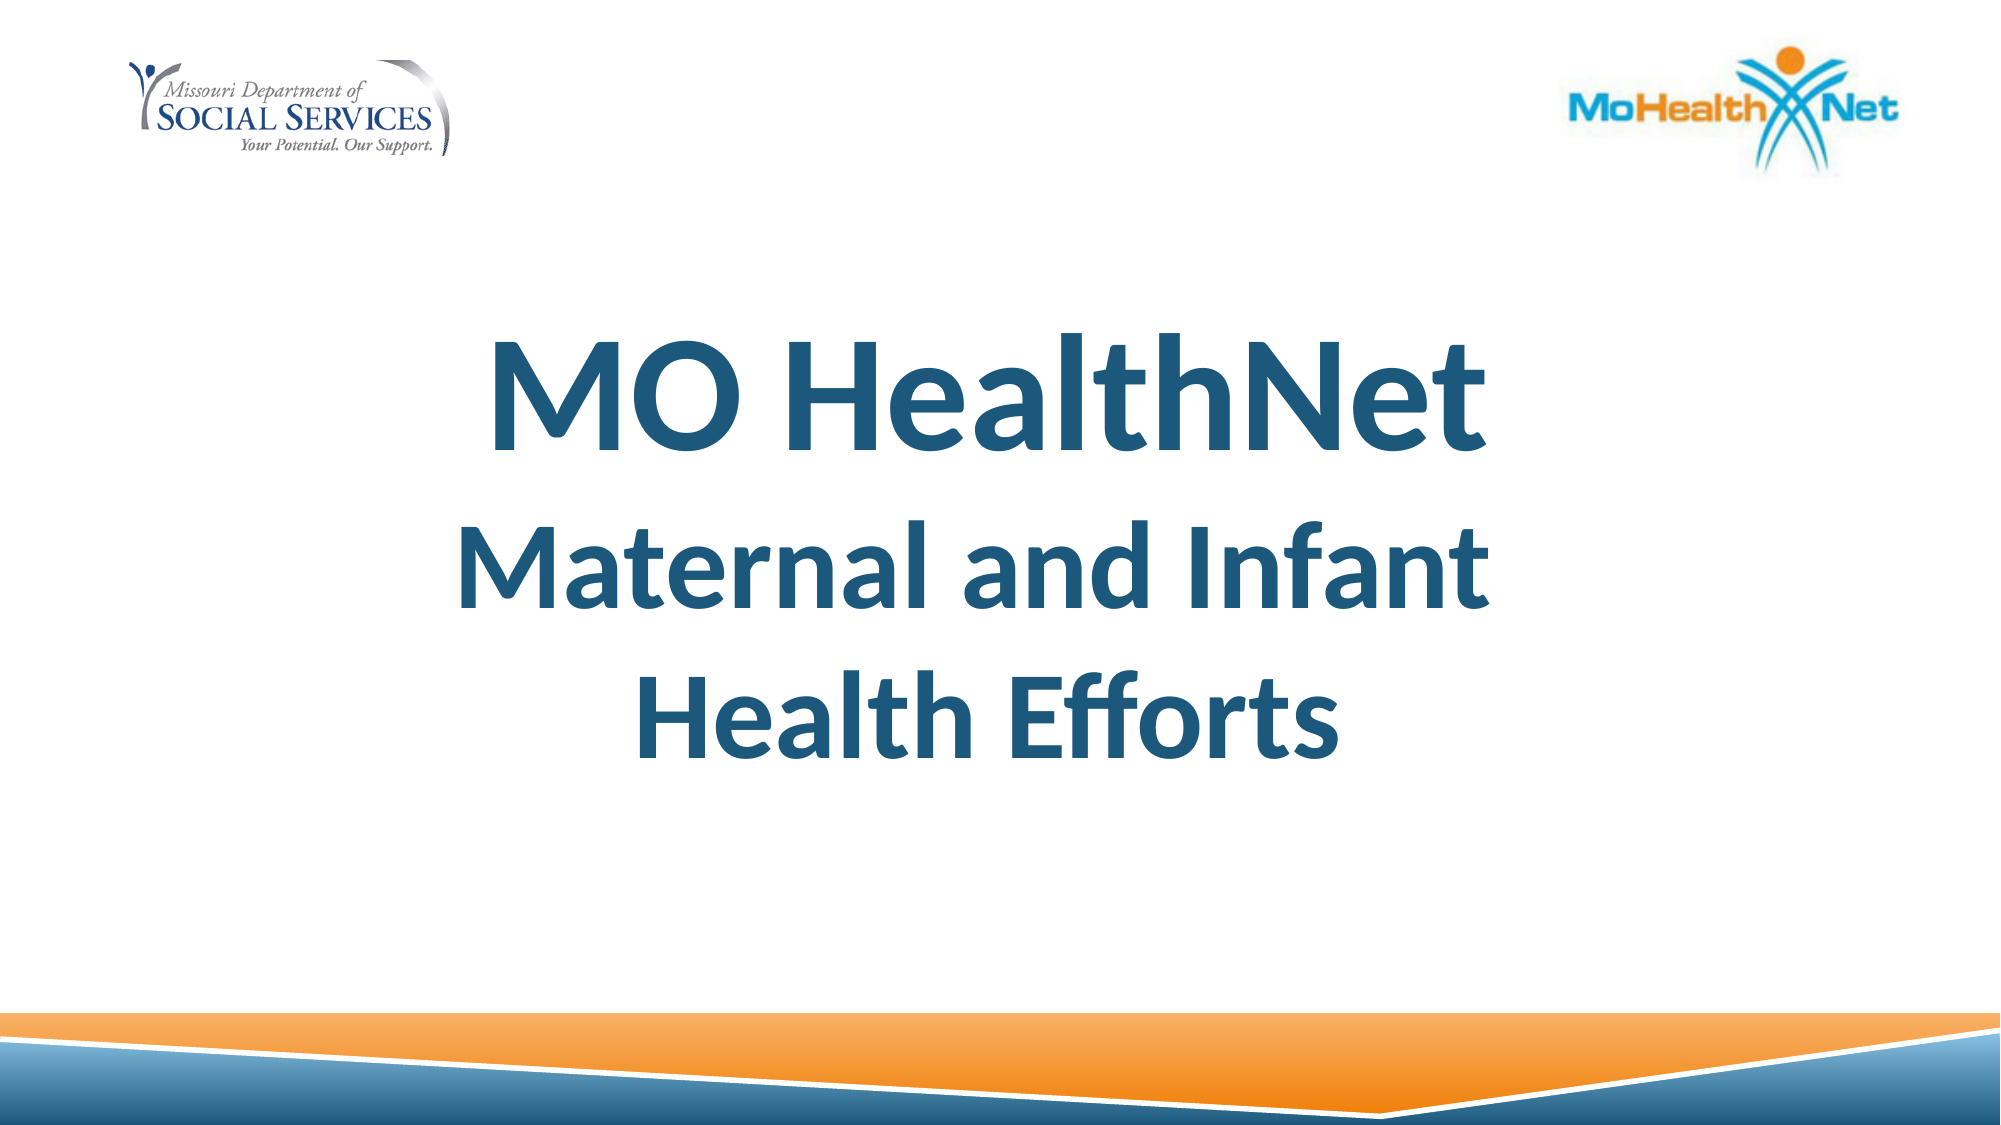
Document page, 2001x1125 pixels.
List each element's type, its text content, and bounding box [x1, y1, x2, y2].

title MO HealthNet Maternal and Infant Health Efforts [287, 179, 1688, 926]
picture [124, 59, 451, 157]
picture [1550, 25, 1914, 191]
